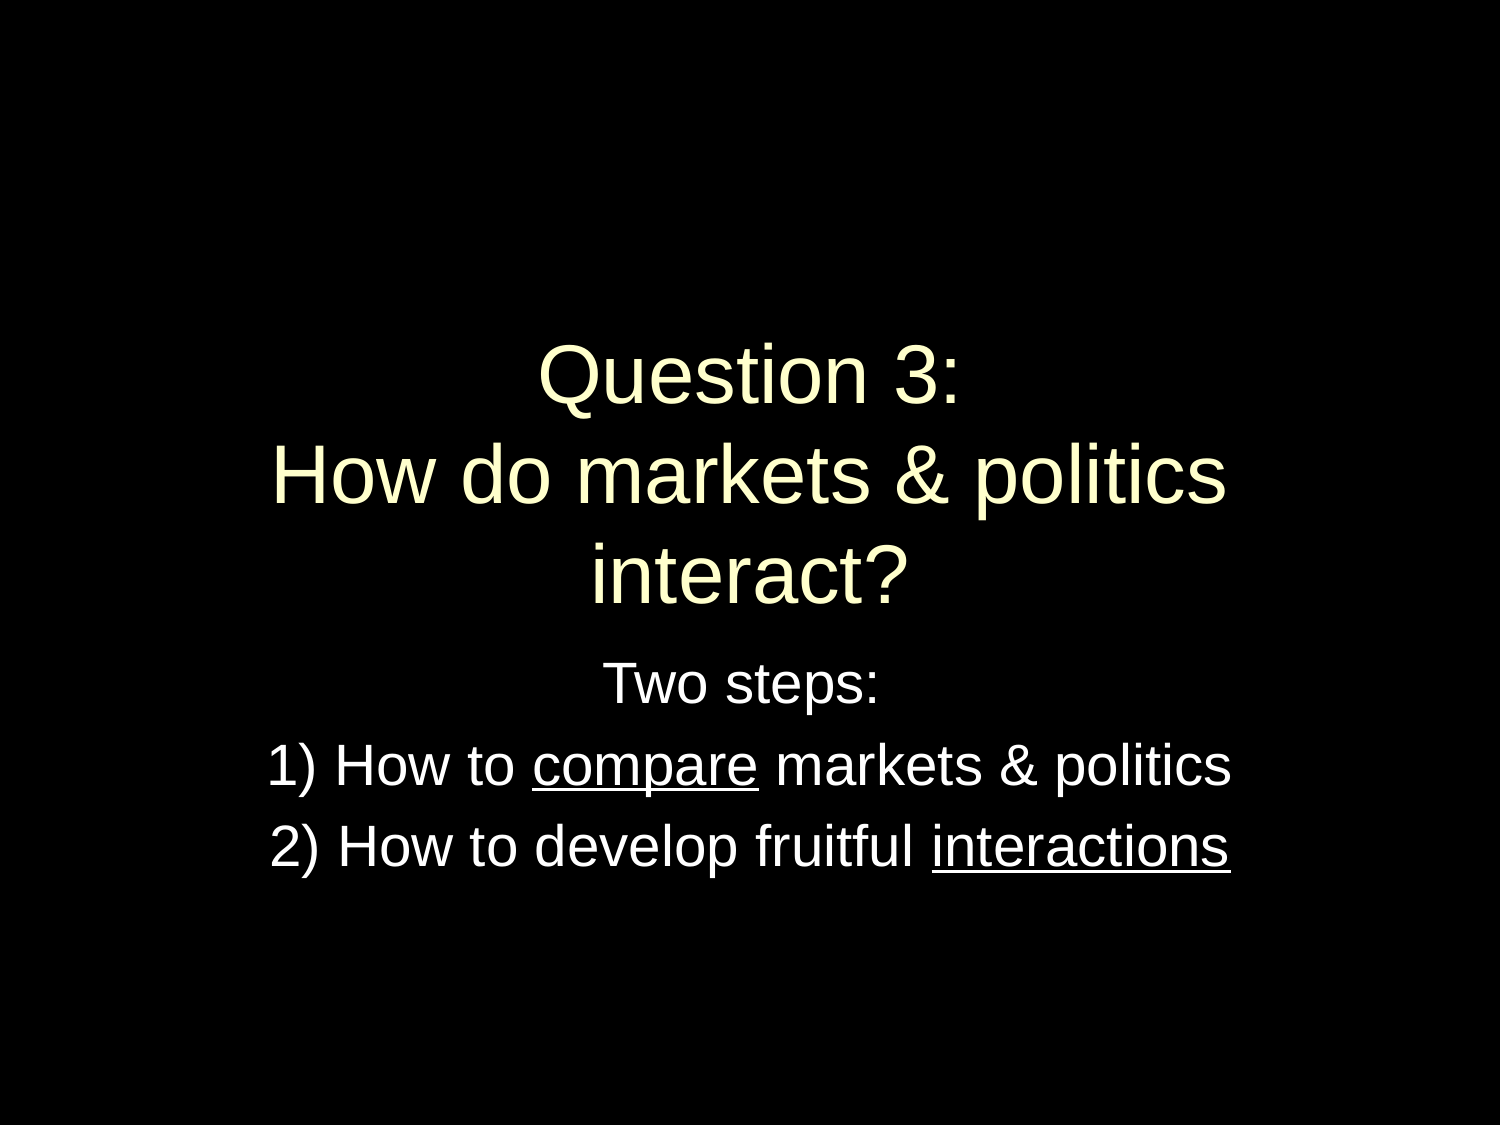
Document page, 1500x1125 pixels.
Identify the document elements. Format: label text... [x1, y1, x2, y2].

title Question 3: How do markets & politics interact? [112, 349, 1388, 591]
subtitle Two steps: 1) How to compare markets & politics 2) How to develop fruitful interactions [225, 637, 1275, 925]
